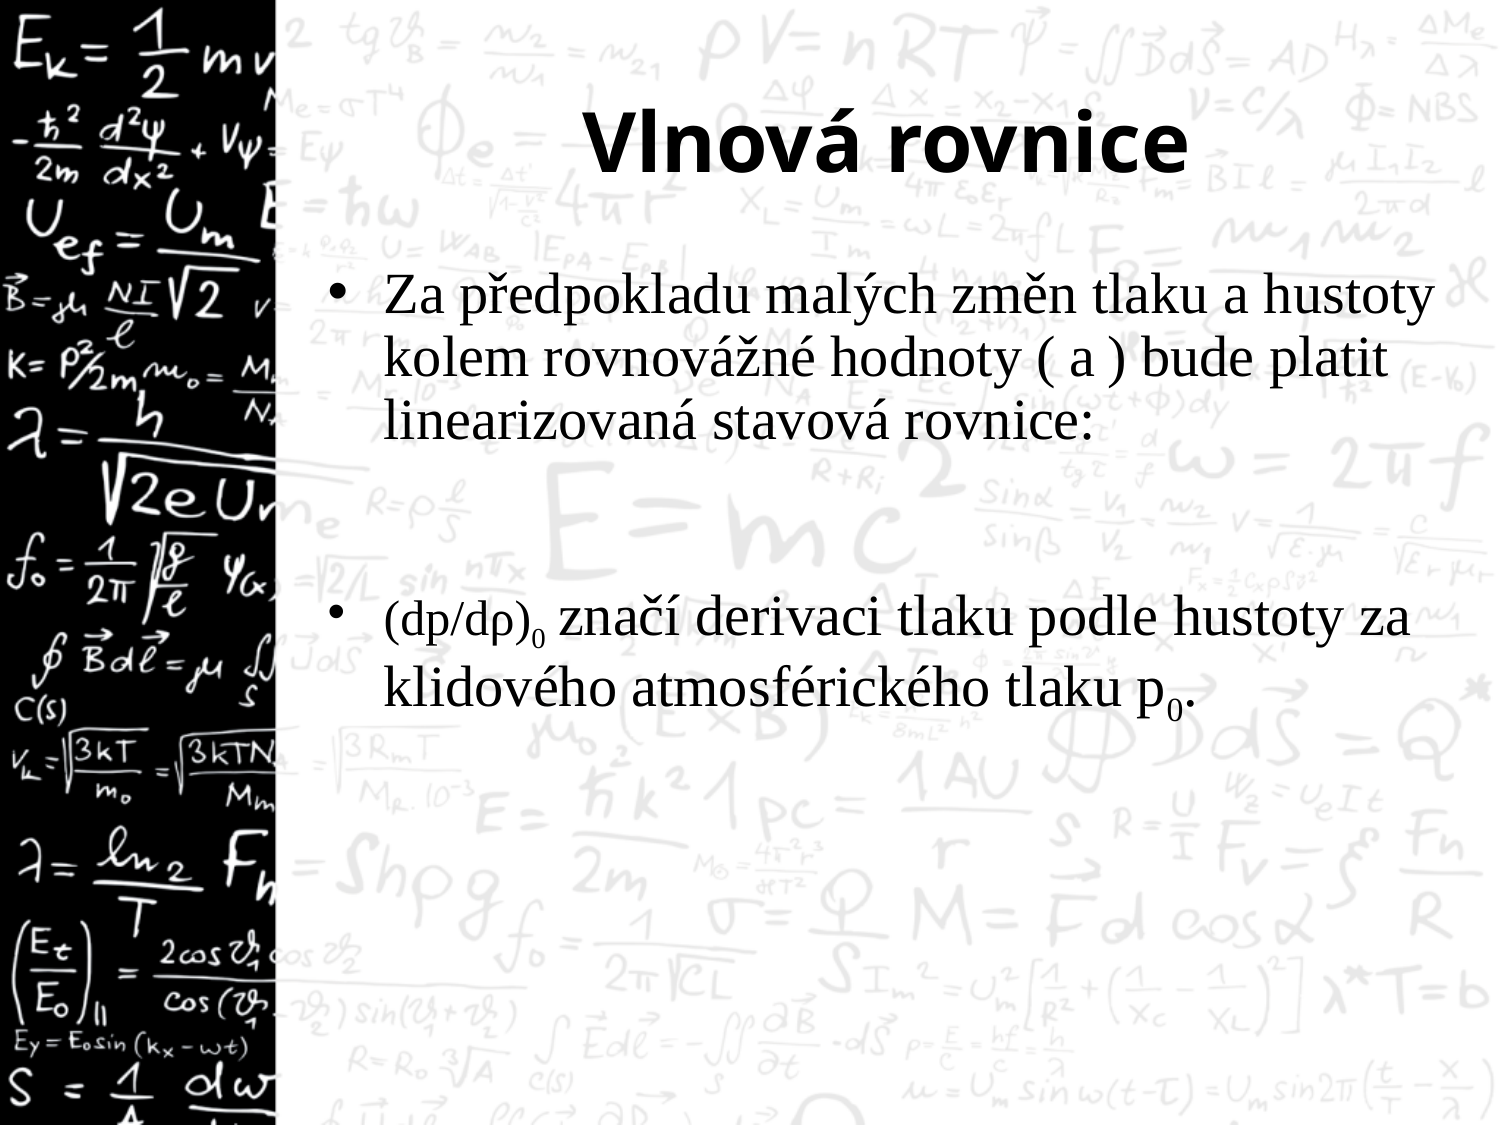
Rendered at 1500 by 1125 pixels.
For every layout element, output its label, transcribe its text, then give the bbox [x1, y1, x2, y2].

title Vlnová rovnice [312, 45, 1461, 233]
picture [0, 0, 1500, 1125]
